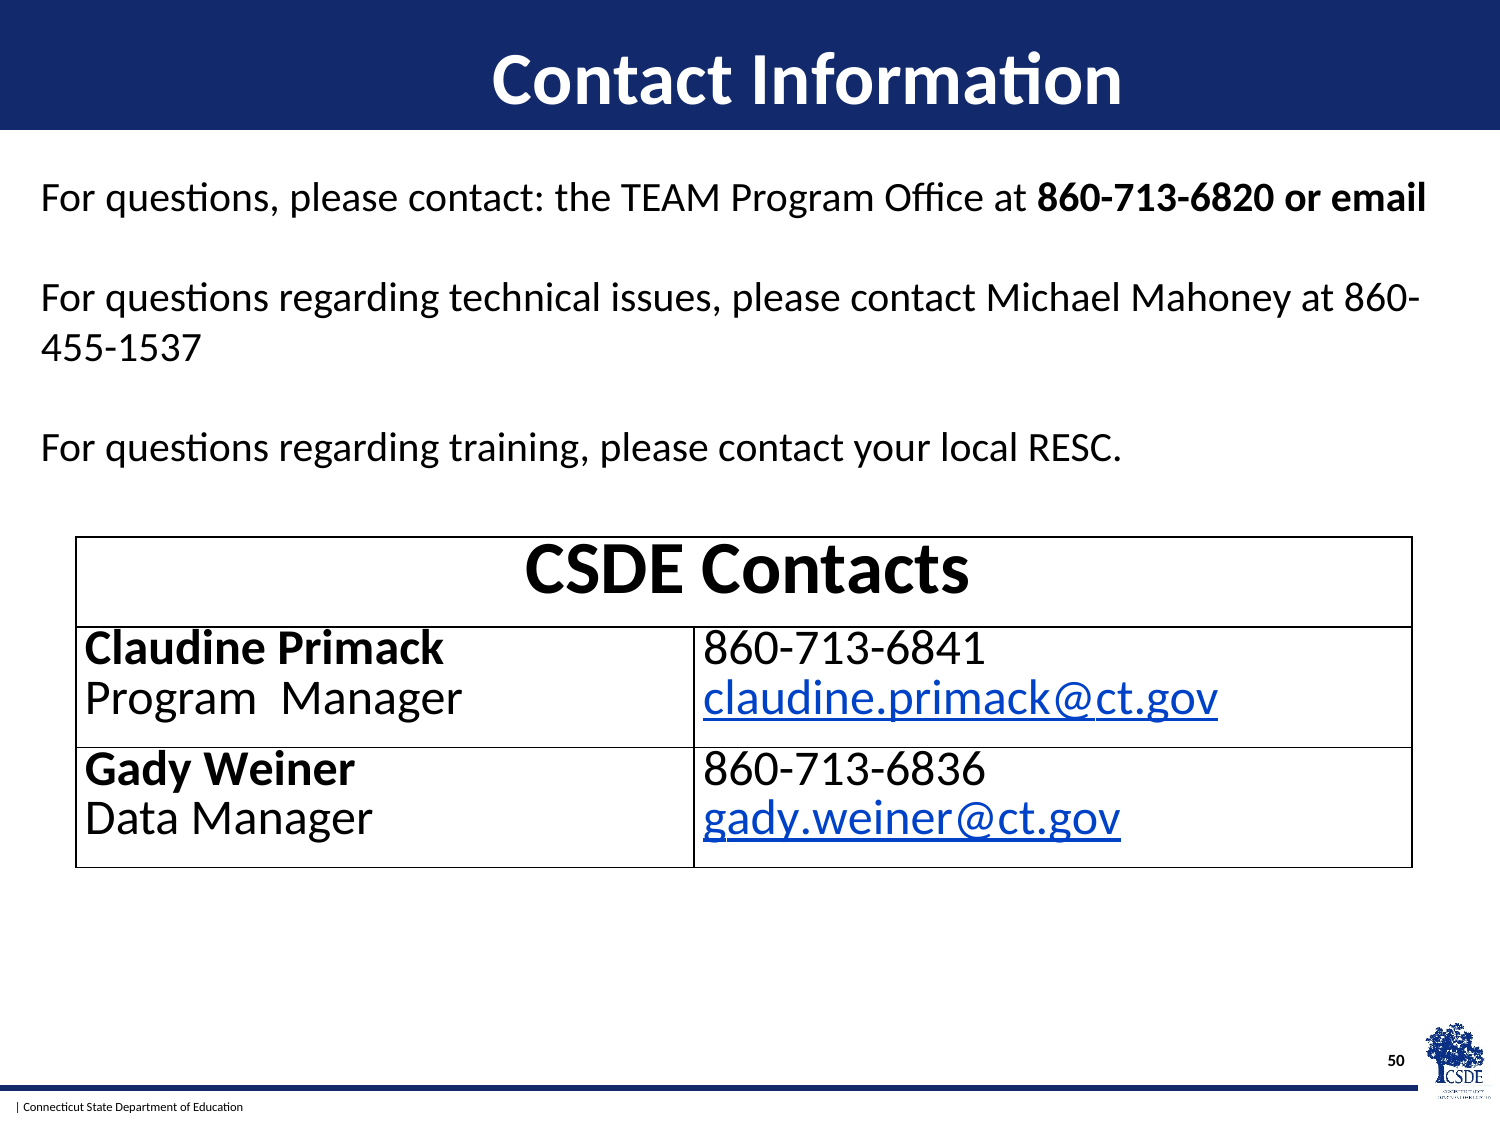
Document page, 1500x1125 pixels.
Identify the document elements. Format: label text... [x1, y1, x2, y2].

text_box 41 [1383, 1059, 1413, 1120]
text_box For questions, please contact: the TEAM Program Office at 860-713-6820 or email For questions regarding technical issues, please contact Michael Mahoney at 860-455-1537 For questions regarding training, please contact your local RESC. [26, 162, 1448, 477]
picture [1425, 1023, 1493, 1099]
table_header CSDE Contacts [77, 538, 1411, 626]
table_cell Claudine Primack Program Manager [77, 628, 693, 747]
table_cell Gady Weiner Data Manager [77, 748, 693, 867]
title Contact Information [11, 0, 1362, 169]
table_cell 860-713-6836 gady.weiner@ct.gov [695, 748, 1411, 867]
table_cell 860-713-6841 claudine.primack@ct.gov [695, 628, 1411, 747]
